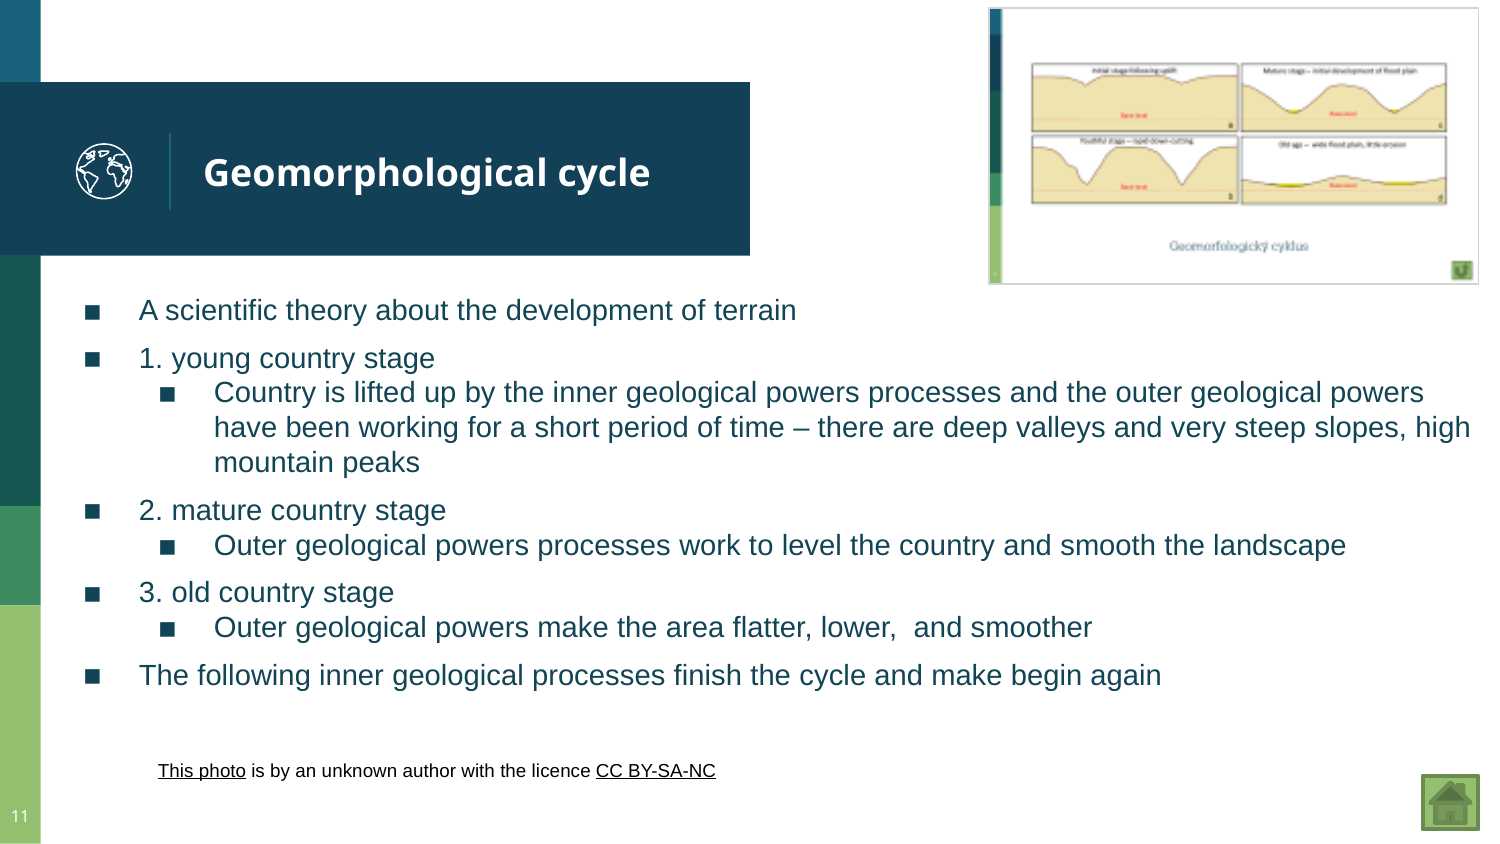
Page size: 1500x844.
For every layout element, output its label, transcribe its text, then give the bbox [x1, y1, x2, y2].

slide_number 11 [0, 790, 49, 844]
title Geomorphological cycle [188, 86, 715, 256]
list A scientific theory about the development of terrain 1. young country stage Country is lifted up by the inner geological powers processes and the outer geological powers have been working for a short period of time – there are deep valleys and very steep slopes, high mountain peaks 2. mature country stage Outer geological powers processes work to level the country and smooth the landscape 3. old country stage Outer geological powers make the area flatter, lower, and smoother The following inner geological processes finish the cycle and make begin again [48, 276, 1500, 749]
picture [989, 8, 1478, 284]
text_box This photo is by an unknown author with the licence CC BY-SA-NC [142, 750, 1286, 789]
text_box [1423, 776, 1478, 830]
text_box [76, 143, 132, 199]
